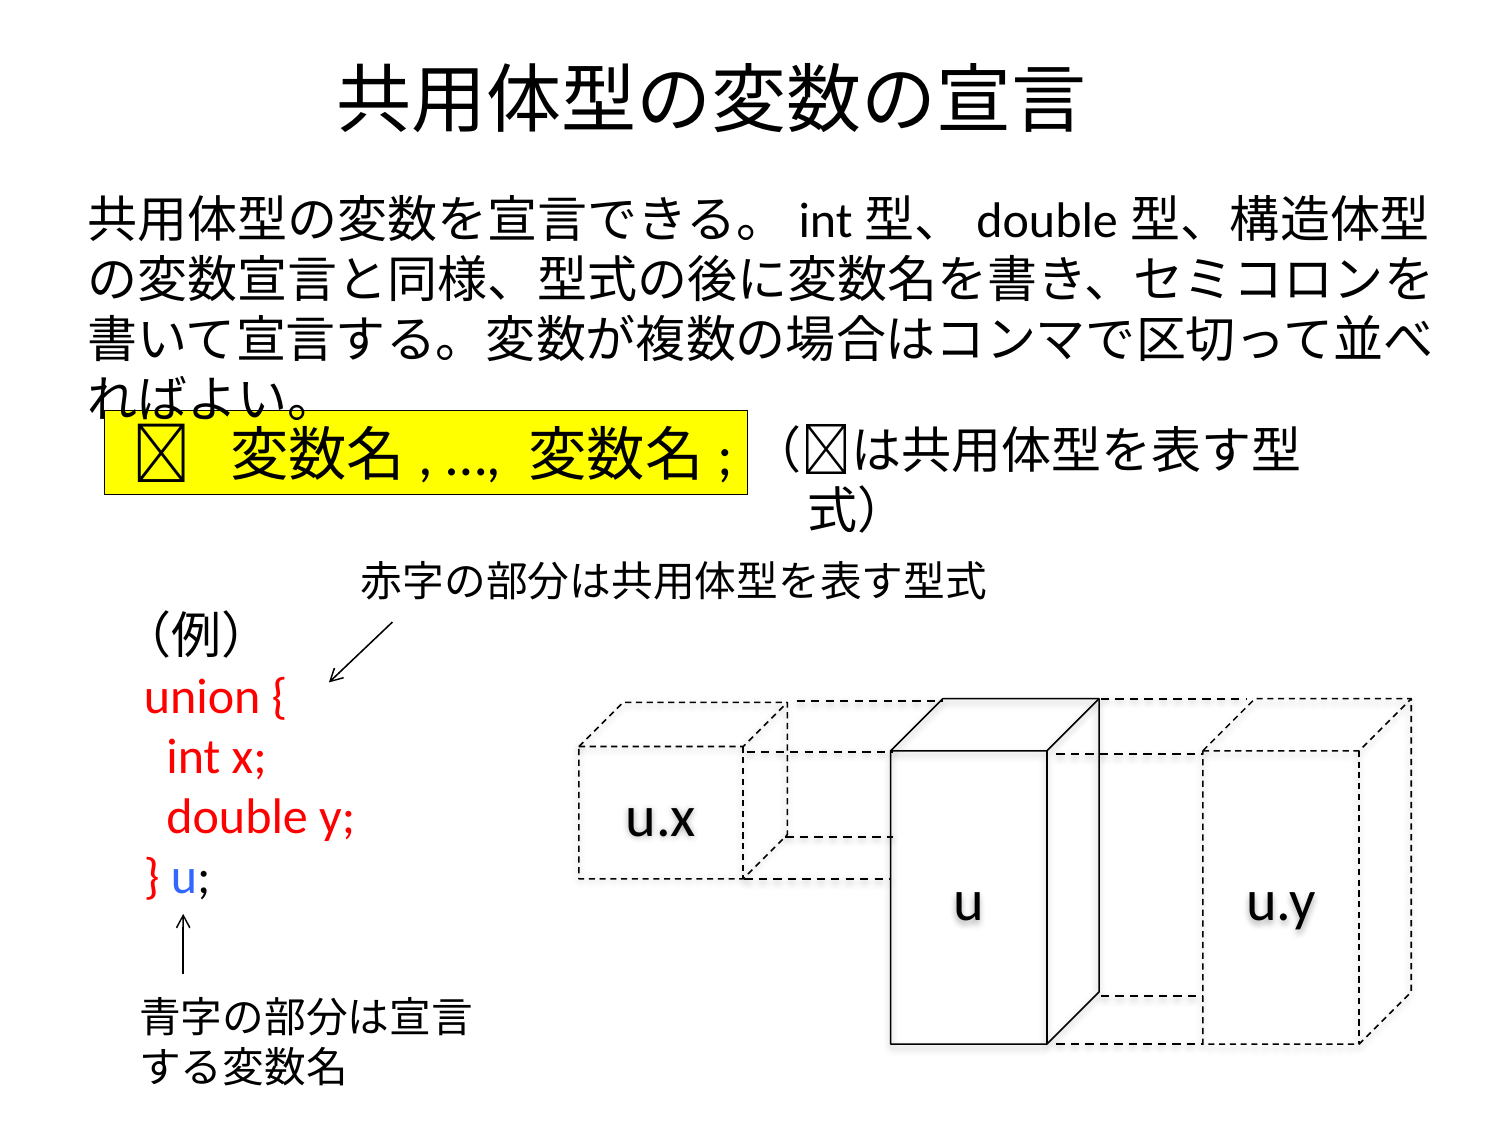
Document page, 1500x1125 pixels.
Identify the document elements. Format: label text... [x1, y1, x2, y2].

title 共用体型の変数の宣言 [86, 39, 1337, 153]
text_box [328, 621, 393, 683]
text_box 赤字の部分は共用体型を表す型式 [346, 547, 1068, 613]
text_box 青字の部分は宣言する変数名 [124, 983, 489, 1099]
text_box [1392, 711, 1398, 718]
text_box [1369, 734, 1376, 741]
text_box u.x [578, 741, 746, 880]
text_box 共用体型の変数を宣言できる。int型、double型、構造体型の変数宣言と同様、型式の後に変数名を書き、セミコロンを書いて宣言する。変数が複数の場合はコンマで区切って並べればよい。 [72, 179, 1461, 435]
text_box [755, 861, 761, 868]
text_box u.y [1202, 745, 1364, 1045]
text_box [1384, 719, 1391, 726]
text_box u [889, 697, 1100, 1045]
list （は共用体型を表す型式） [748, 435, 1379, 484]
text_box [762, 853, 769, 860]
text_box （例） union { int x; double y; } u; [106, 595, 371, 911]
text_box  変数名, …, 変数名; [104, 435, 748, 495]
